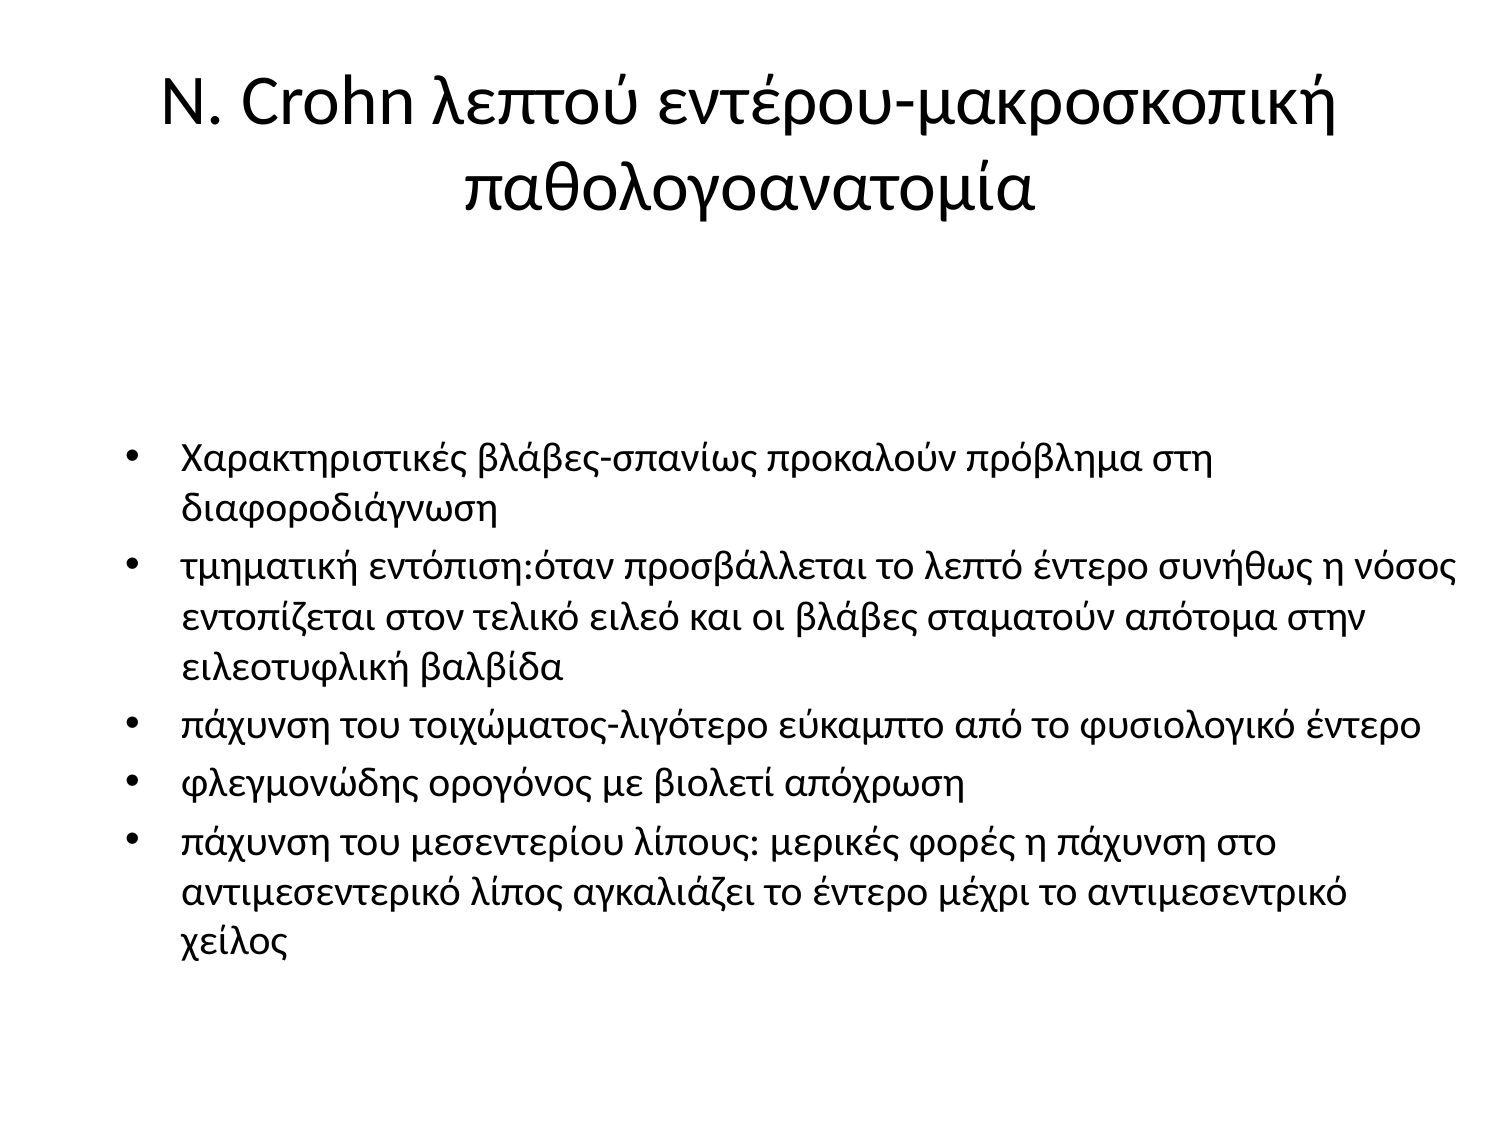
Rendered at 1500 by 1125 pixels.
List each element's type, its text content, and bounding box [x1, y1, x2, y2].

title N. Crohn λεπτού εντέρου-μακροσκοπική παθολογοανατομία [75, 45, 1425, 233]
list Χαρακτηριστικές βλάβες-σπανίως προκαλούν πρόβλημα στη διαφοροδιάγνωση τμηματική εντόπιση:όταν προσβάλλεται το λεπτό έντερο συνήθως η νόσος εντοπίζεται στον τελικό ειλεό και οι βλάβες σταματούν απότομα στην ειλεοτυφλική βαλβίδα πάχυνση του τοιχώματος-λιγότερο εύκαμπτο από το φυσιολογικό έντερο φλεγμονώδης ορογόνος με βιολετί απόχρωση πάχυνση του μεσεντερίου λίπους: μερικές φορές η πάχυνση στο αντιμεσεντερικό λίπος αγκαλιάζει το έντερο μέχρι το αντιμεσεντρικό χείλος [109, 422, 1475, 983]
